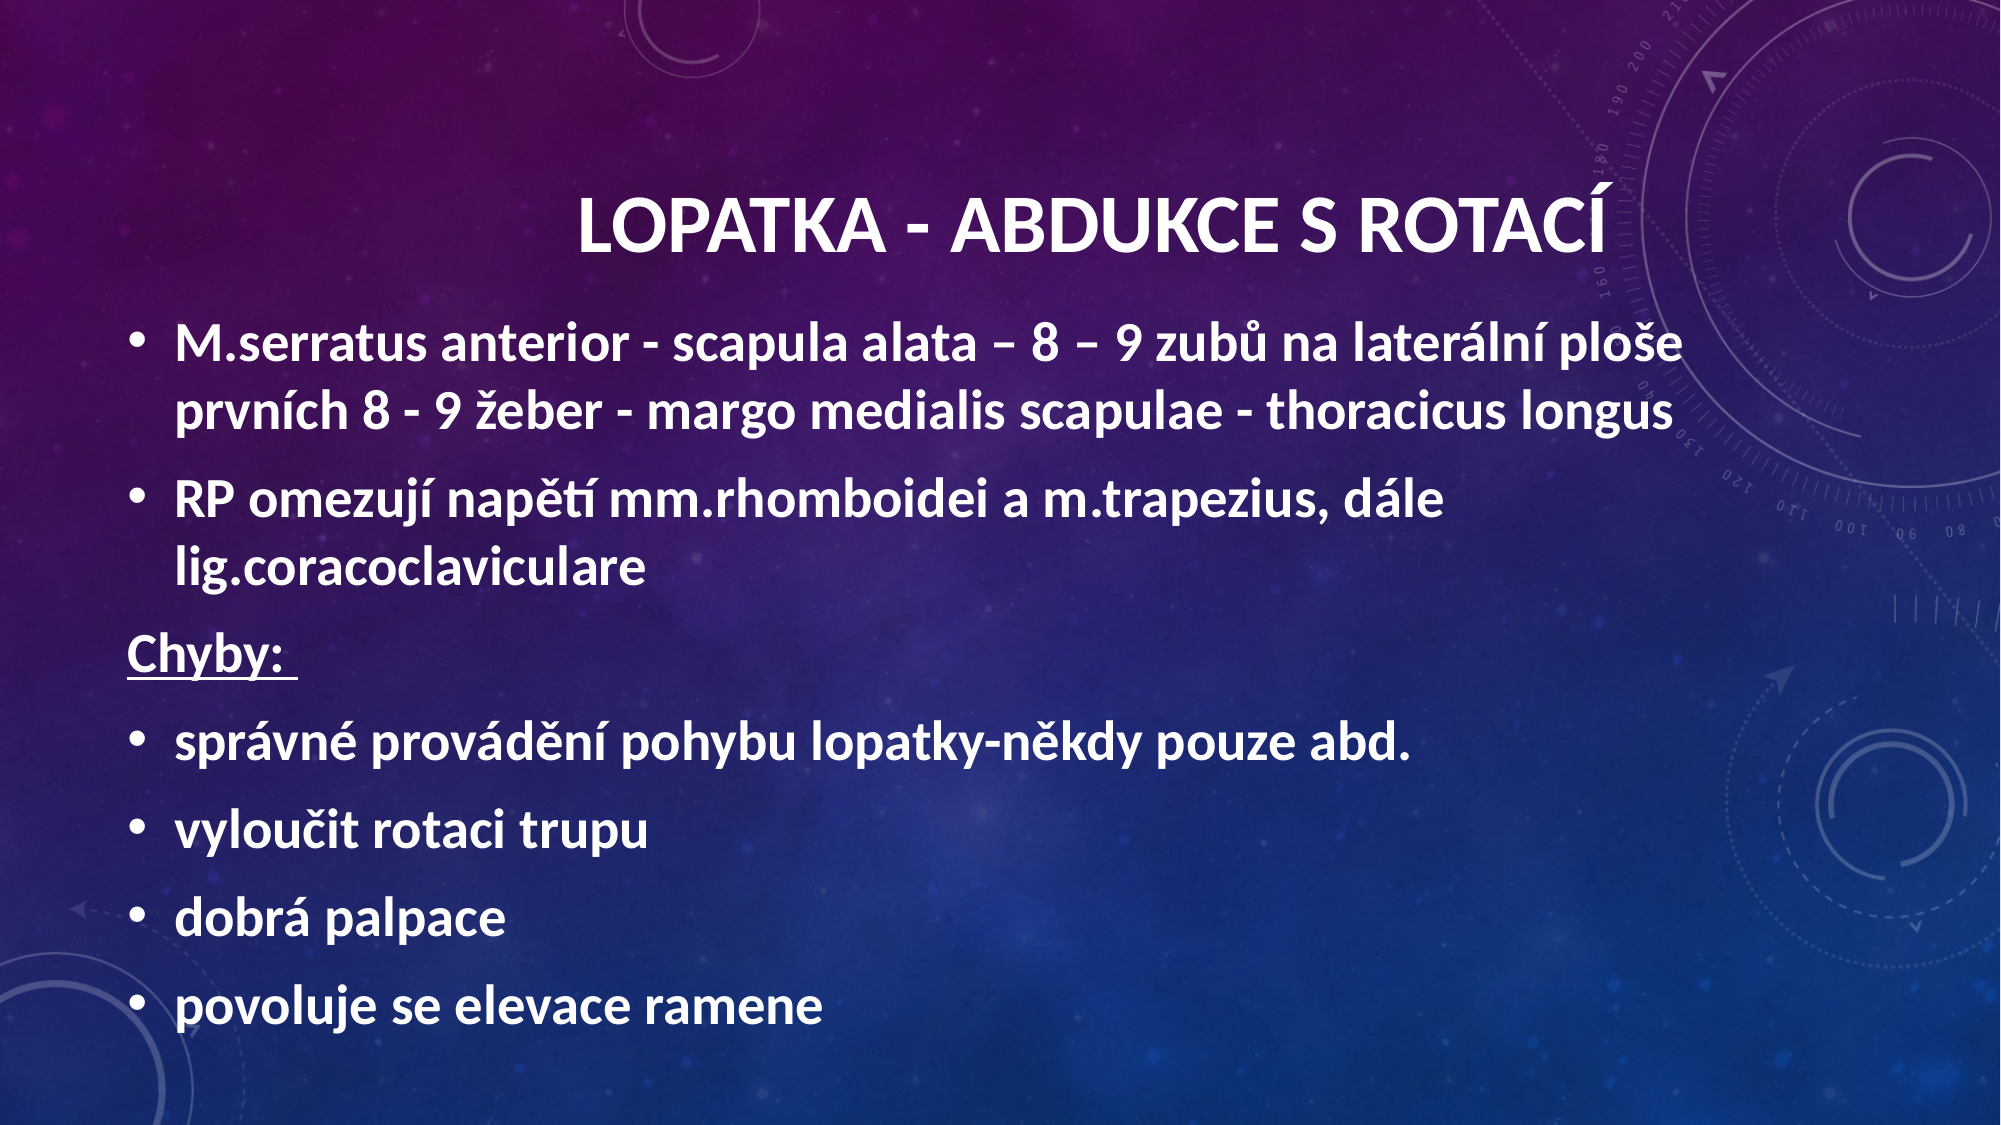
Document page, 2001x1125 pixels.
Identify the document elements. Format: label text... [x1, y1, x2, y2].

picture [0, 0, 2001, 1125]
text_box Lopatka - abdukce s rotací [112, 99, 1775, 294]
text_box M.serratus anterior - scapula alata – 8 – 9 zubů na laterální ploše prvních 8 - 9 žeber - margo medialis scapulae - thoracicus longus RP omezují napětí mm.rhomboidei a m.trapezius, dále lig.coracoclaviculare Chyby: správné provádění pohybu lopatky-někdy pouze abd. vyloučit rotaci trupu dobrá palpace povoluje se elevace ramene [112, 294, 1775, 1047]
